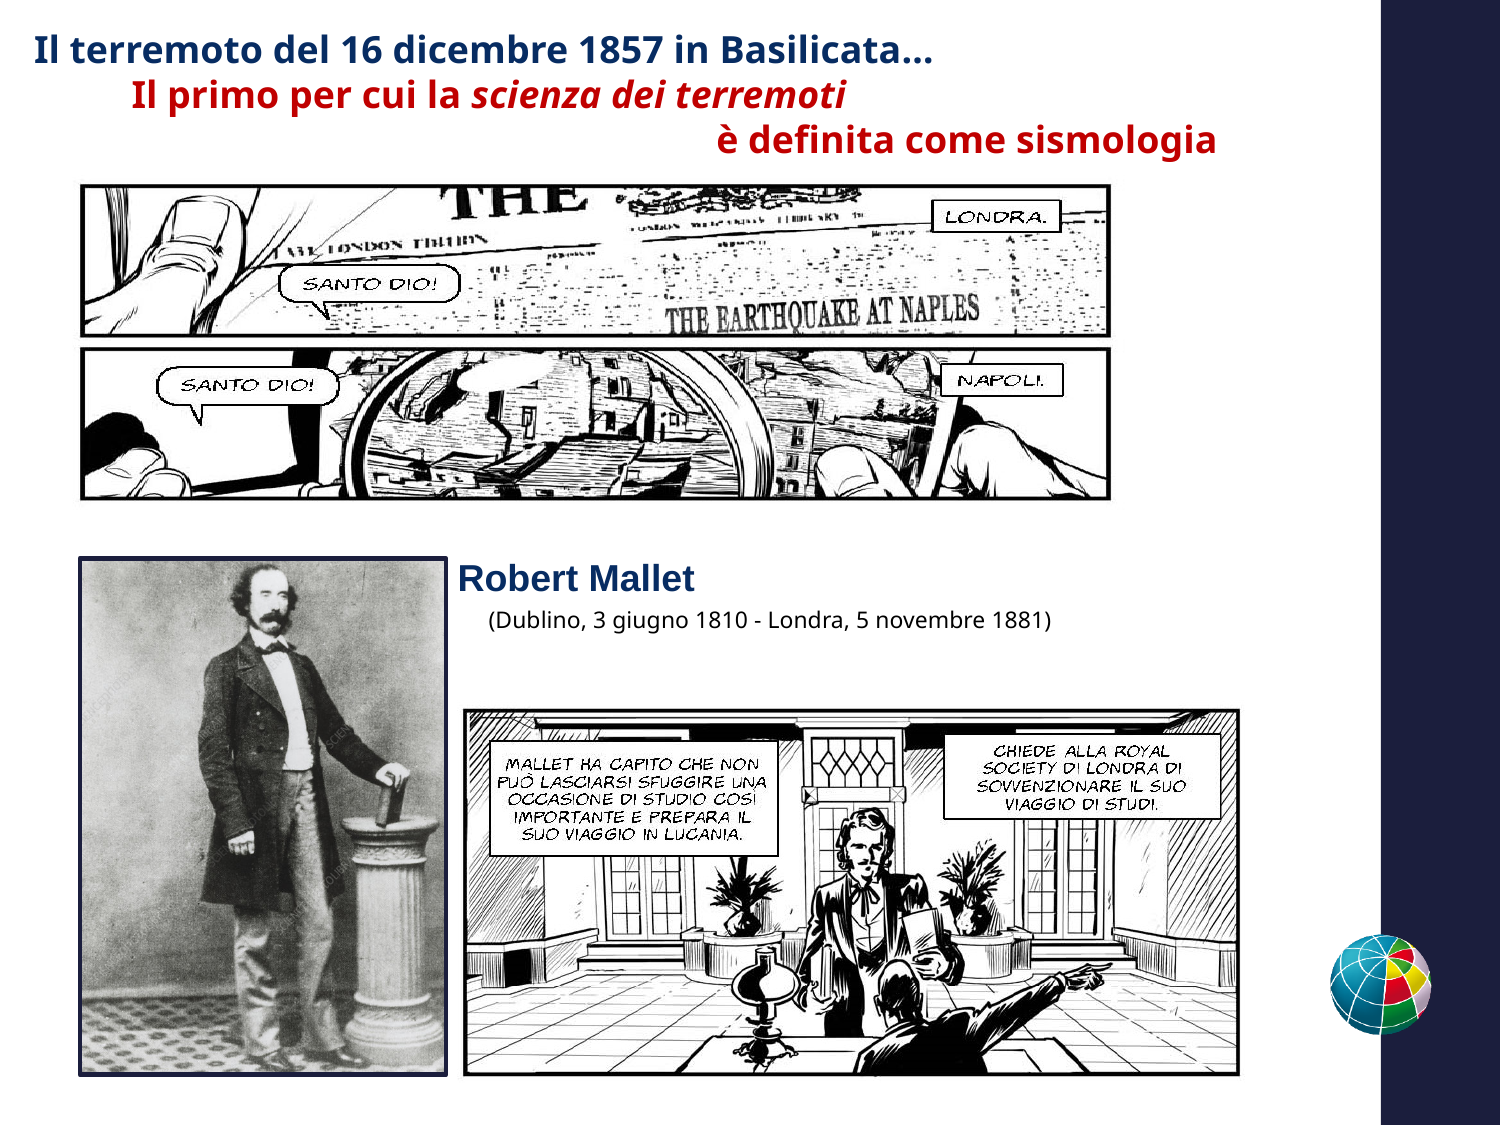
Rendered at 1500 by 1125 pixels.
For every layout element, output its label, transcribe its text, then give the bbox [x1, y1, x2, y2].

picture [1328, 934, 1433, 1042]
picture [72, 175, 1125, 511]
picture [457, 699, 1247, 1083]
text_box (Dublino, 3 giugno 1810 - Londra, 5 novembre 1881) [473, 598, 1068, 641]
text_box Il terremoto del 16 dicembre 1857 in Basilicata… Il primo per cui la scienza dei terremoti è definita come sismologia [0, 19, 1447, 214]
picture [81, 560, 444, 1073]
text_box Robert Mallet [442, 546, 710, 607]
